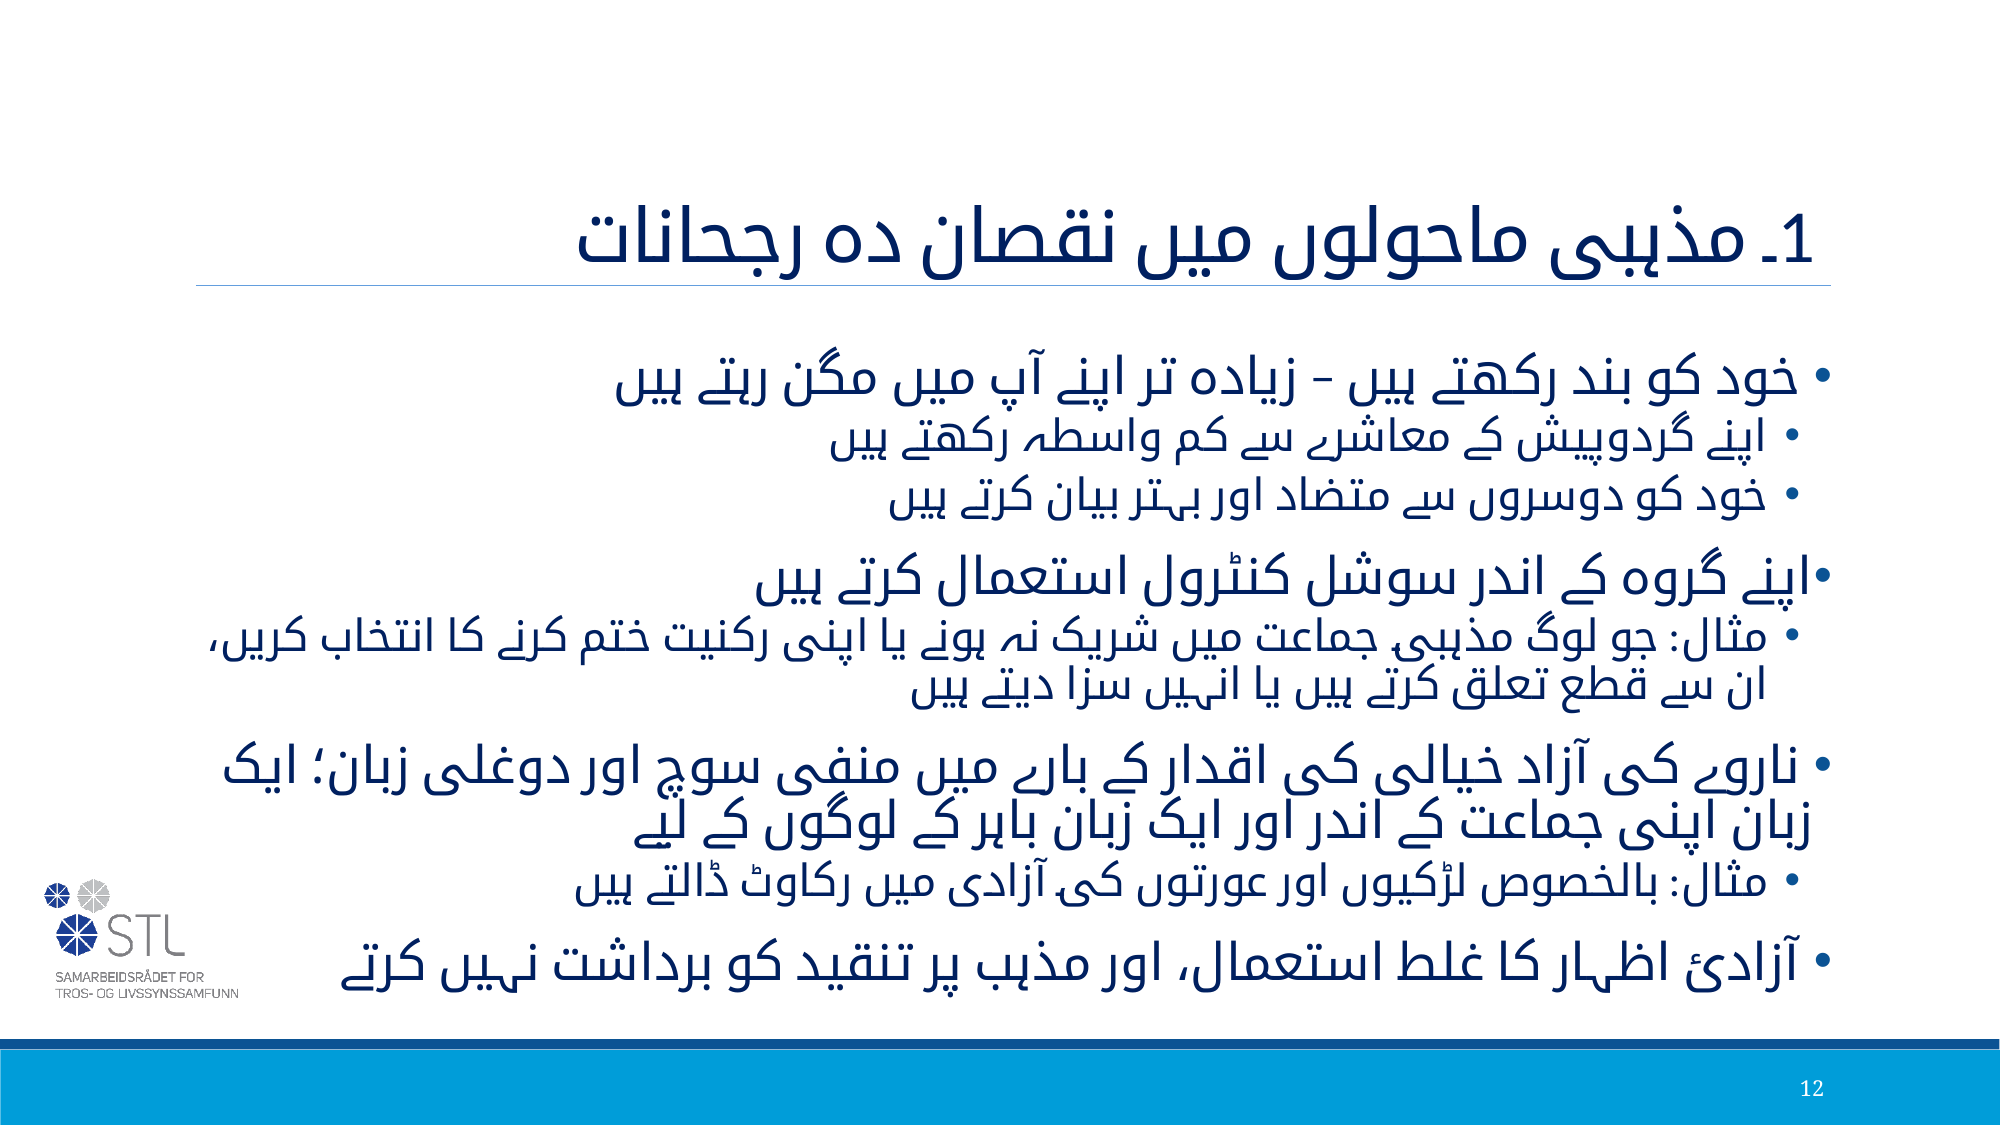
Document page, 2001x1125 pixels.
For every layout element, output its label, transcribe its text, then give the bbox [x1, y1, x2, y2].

title 1۔ مذہبی ماحولوں میں نقصان دہ رجحانات [180, 47, 1830, 285]
list خود کو بند رکھتے ہیں – زیادہ تر اپنے آپ میں مگن رہتے ہیں اپنے گردوپیش کے معاشرے سے کم واسطہ رکھتے ہیں خود کو دوسروں سے متضاد اور بہتر بیان کرتے ہیں اپنے گروہ کے اندر سوشل کنٹرول استعمال کرتے ہیں مثال: جو لوگ مذہبی جماعت میں شریک نہ ہونے یا اپنی رکنیت ختم کرنے کا انتخاب کریں، ان سے قطع تعلق کرتے ہیں یا انہیں سزا دیتے ہیں ناروے کی آزاد خیالی کی اقدار کے بارے میں منفی سوچ اور دوغلی زبان؛ ایک زبان اپنی جماعت کے اندر اور ایک زبان باہر کے لوگوں کے لیے مثال: بالخصوص لڑکیوں اور عورتوں کی آزادی میں رکاوٹ ڈالتے ہیں آزادئ اظہار کا غلط استعمال، اور مذہب پر تنقید کو برداشت نہیں کرتے [180, 342, 1830, 1003]
picture [43, 878, 239, 999]
slide_number 12 [1624, 1059, 1840, 1120]
